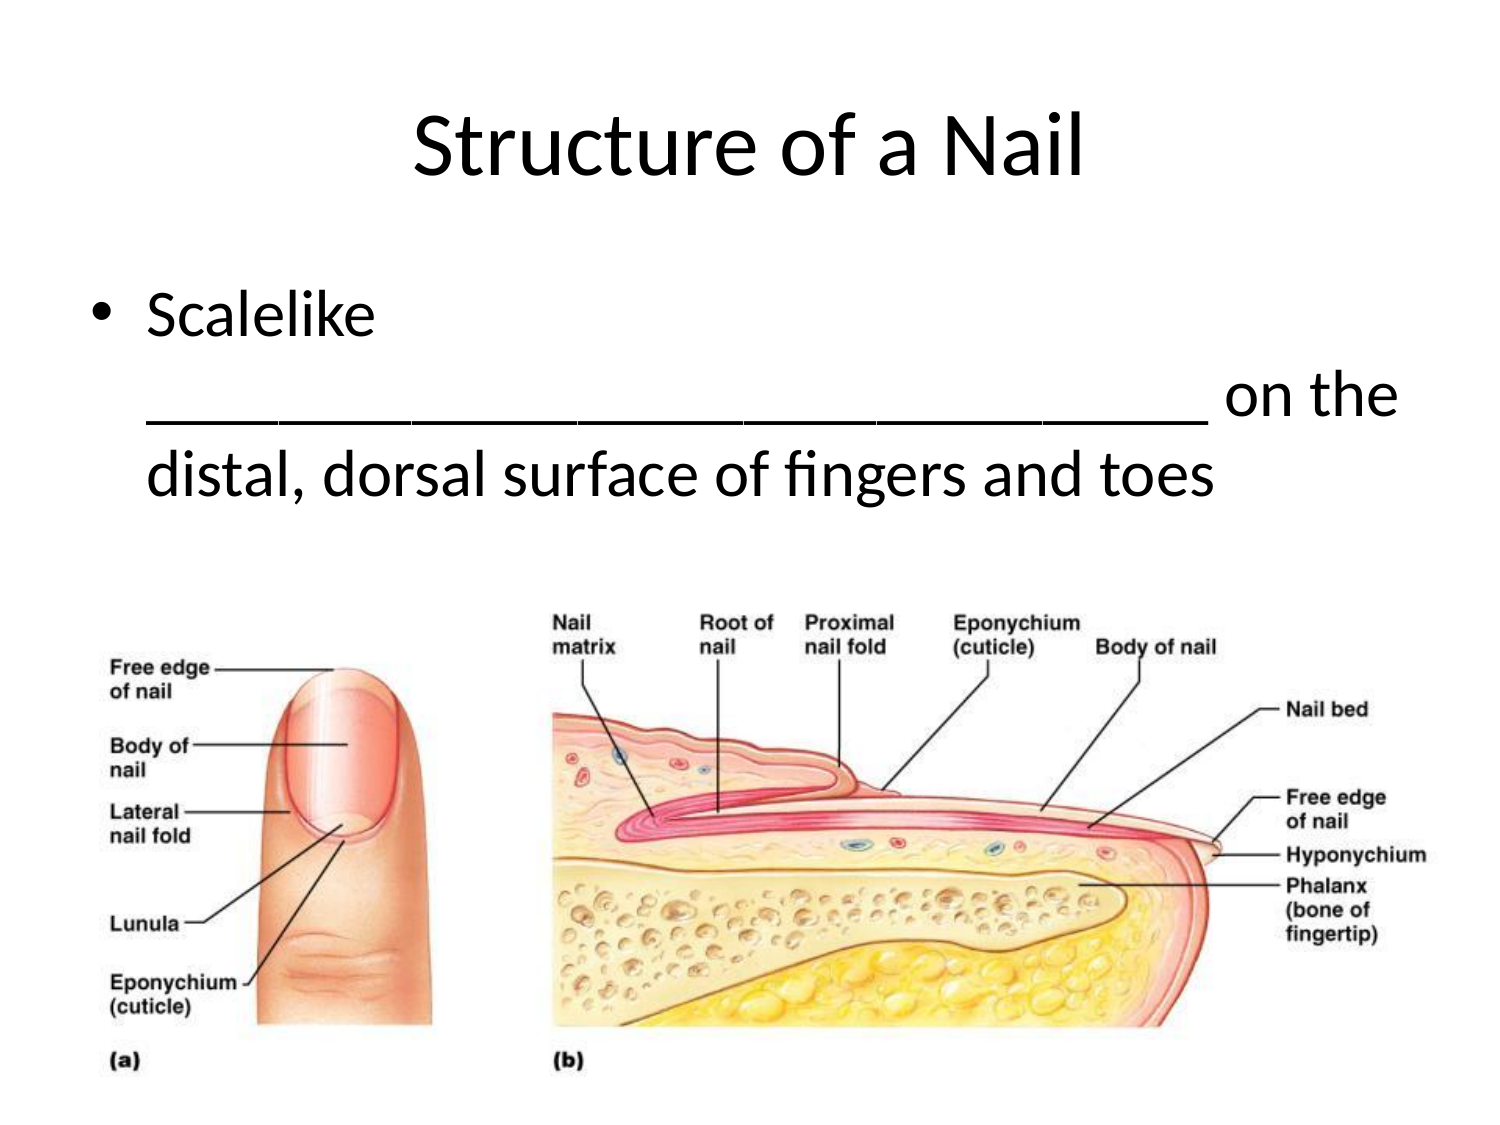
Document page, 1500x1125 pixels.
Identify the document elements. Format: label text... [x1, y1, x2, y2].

list Scalelike ________________________________ on the distal, dorsal surface of fingers and toes [75, 262, 1425, 1005]
picture [87, 589, 1451, 1085]
title Structure of a Nail [75, 45, 1425, 233]
